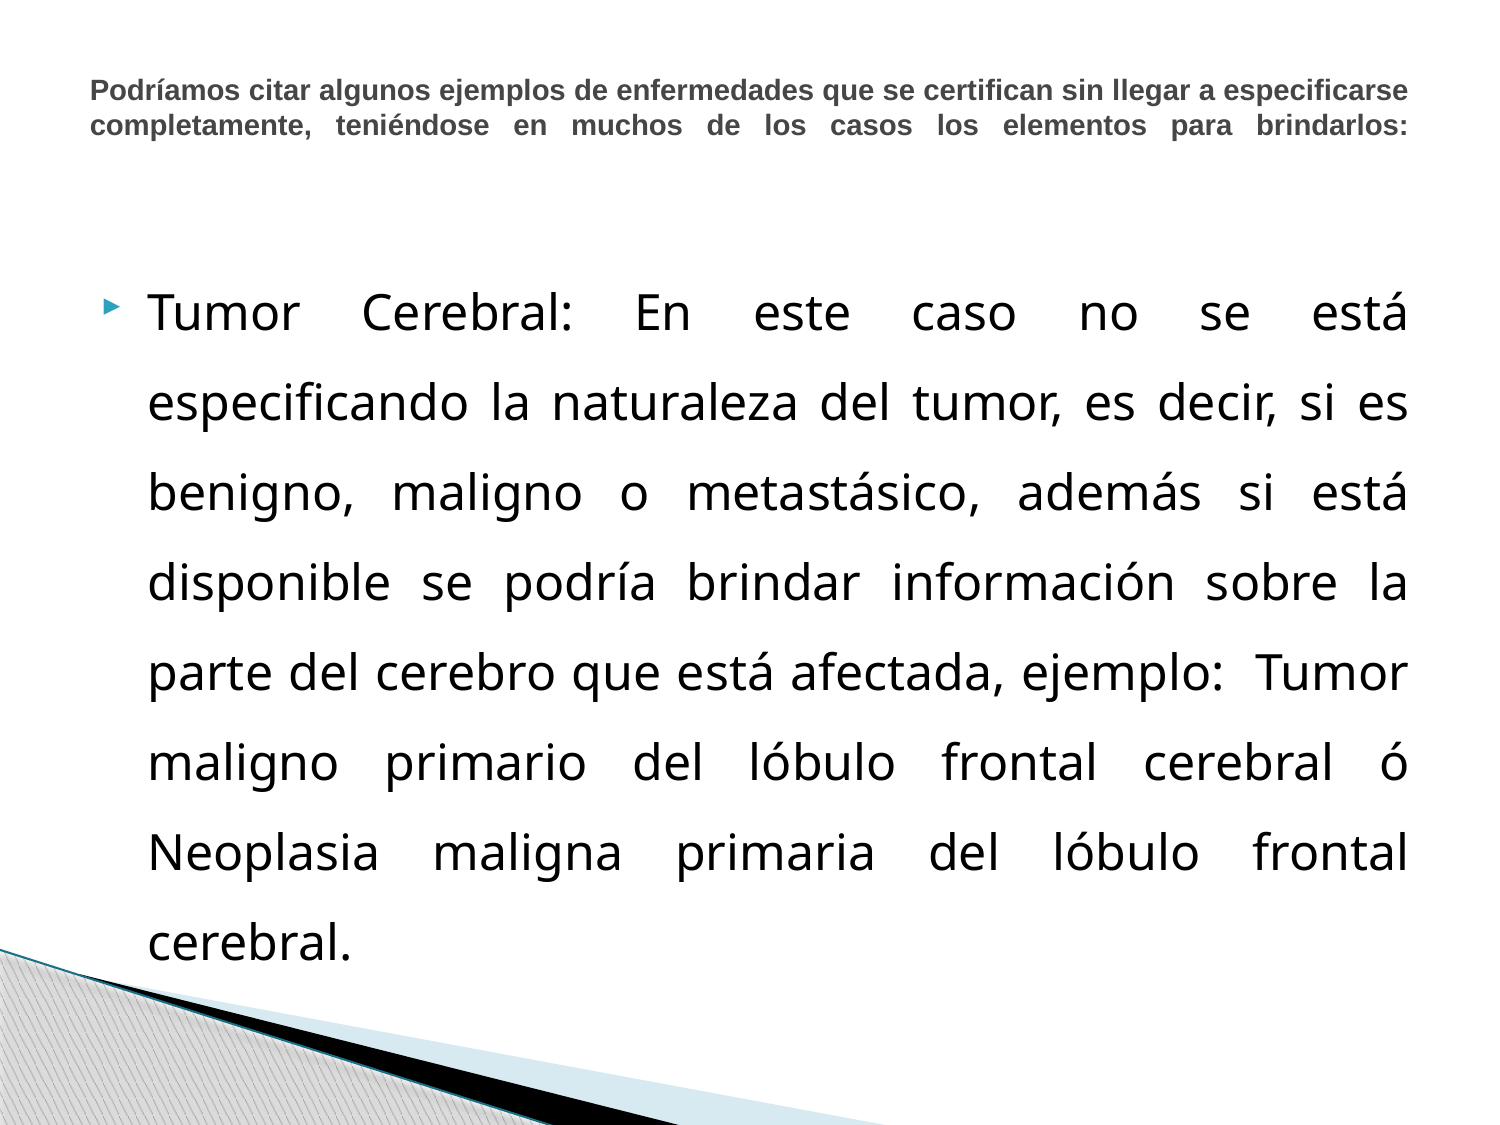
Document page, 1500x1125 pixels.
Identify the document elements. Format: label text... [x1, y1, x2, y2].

title Podríamos citar algunos ejemplos de enfermedades que se certifican sin llegar a especificarse completamente, teniéndose en muchos de los casos los elementos para brindarlos: [75, 45, 1425, 233]
list Tumor Cerebral: En este caso no se está especificando la naturaleza del tumor, es decir, si es benigno, maligno o metastásico, además si está disponible se podría brindar información sobre la parte del cerebro que está afectada, ejemplo: Tumor maligno primario del lóbulo frontal cerebral ó Neoplasia maligna primaria del lóbulo frontal cerebral. [75, 243, 1425, 986]
